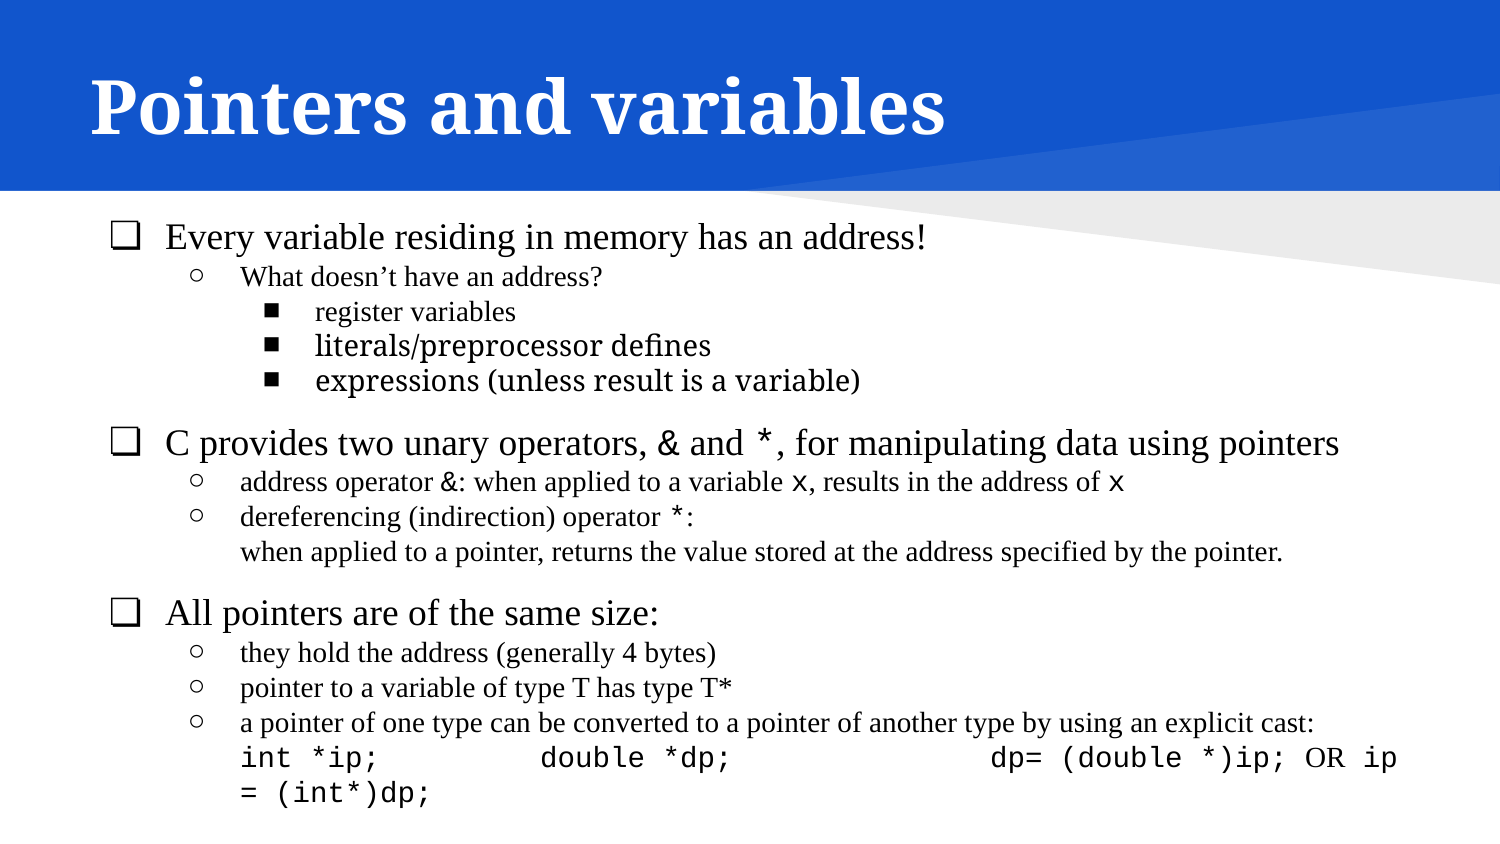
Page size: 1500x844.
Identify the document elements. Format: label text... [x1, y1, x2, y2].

title Pointers and variables [75, 33, 1458, 175]
list Every variable residing in memory has an address! What doesn’t have an address? register variables literals/preprocessor defines expressions (unless result is a variable) C provides two unary operators, & and *, for manipulating data using pointers address operator &: when applied to a variable x, results in the address of x dereferencing (indirection) operator *: when applied to a pointer, returns the value stored at the address specified by the pointer. All pointers are of the same size: they hold the address (generally 4 bytes) pointer to a variable of type T has type T* a pointer of one type can be converted to a pointer of another type by using an explicit cast: int *ip; double *dp; dp= (double *)ip; OR ip = (int*)dp; [75, 196, 1425, 808]
